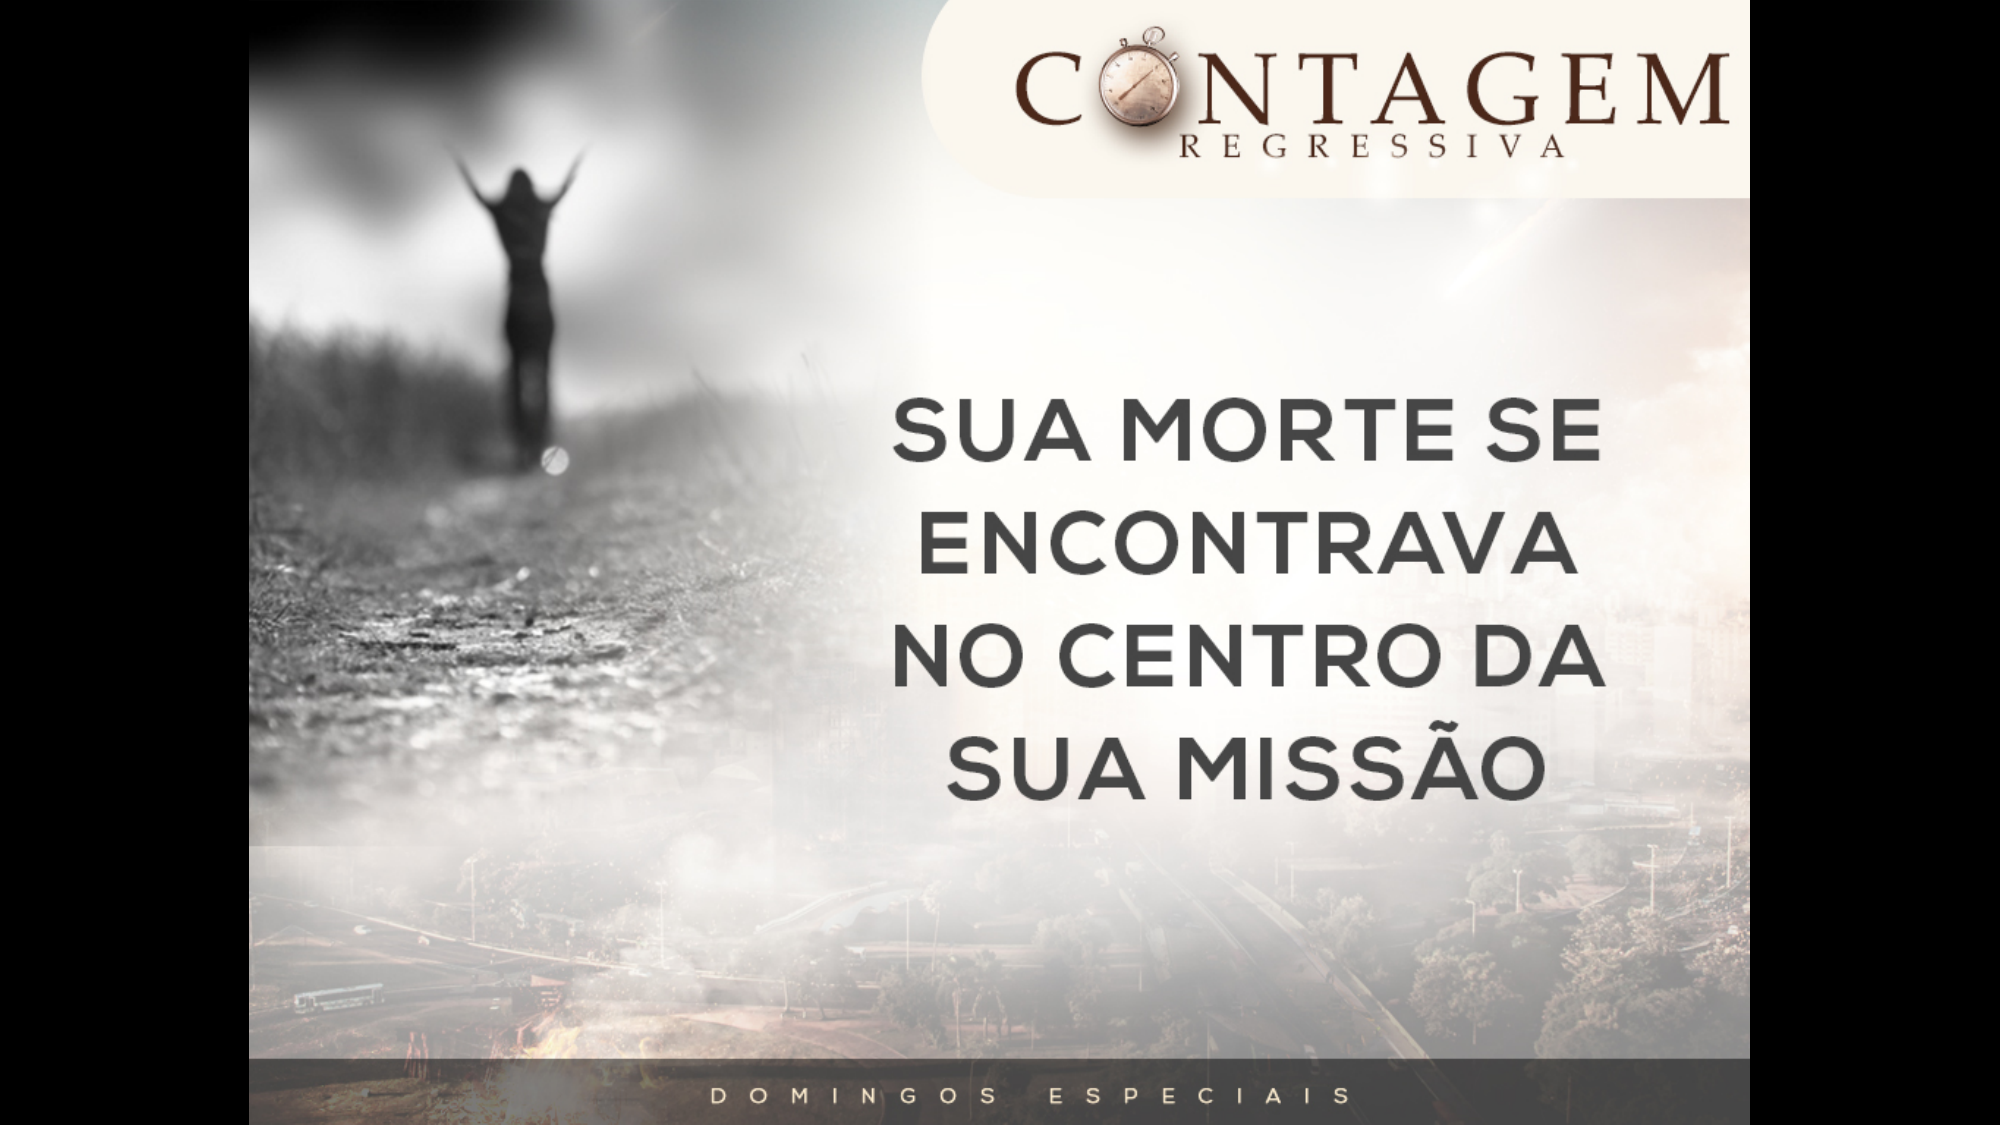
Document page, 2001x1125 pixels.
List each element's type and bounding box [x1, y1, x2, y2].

picture [249, 0, 1750, 1125]
